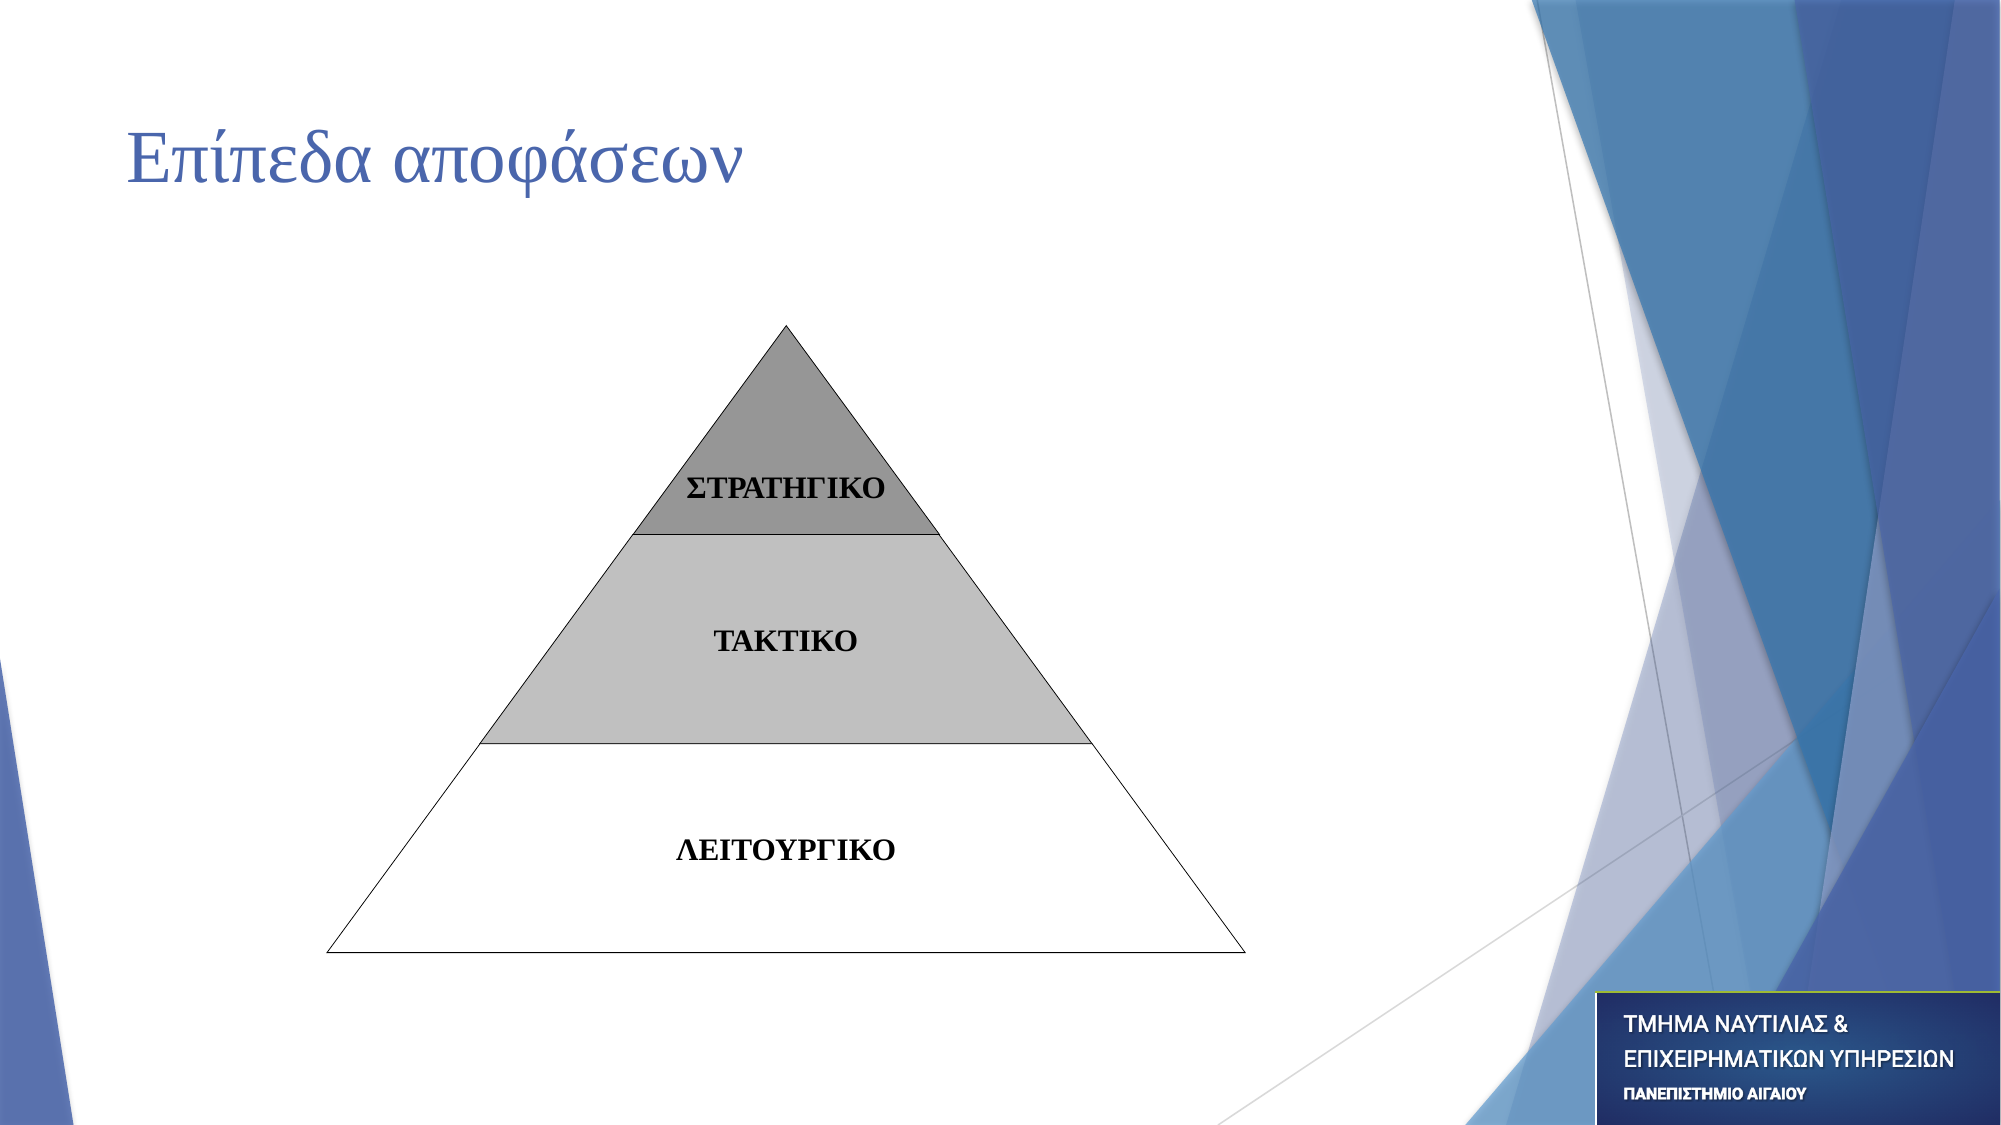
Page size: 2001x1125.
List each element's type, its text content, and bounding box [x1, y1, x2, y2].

picture [1595, 991, 2000, 1125]
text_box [110, 276, 1462, 1002]
title Επίπεδα αποφάσεων [111, 99, 1522, 317]
